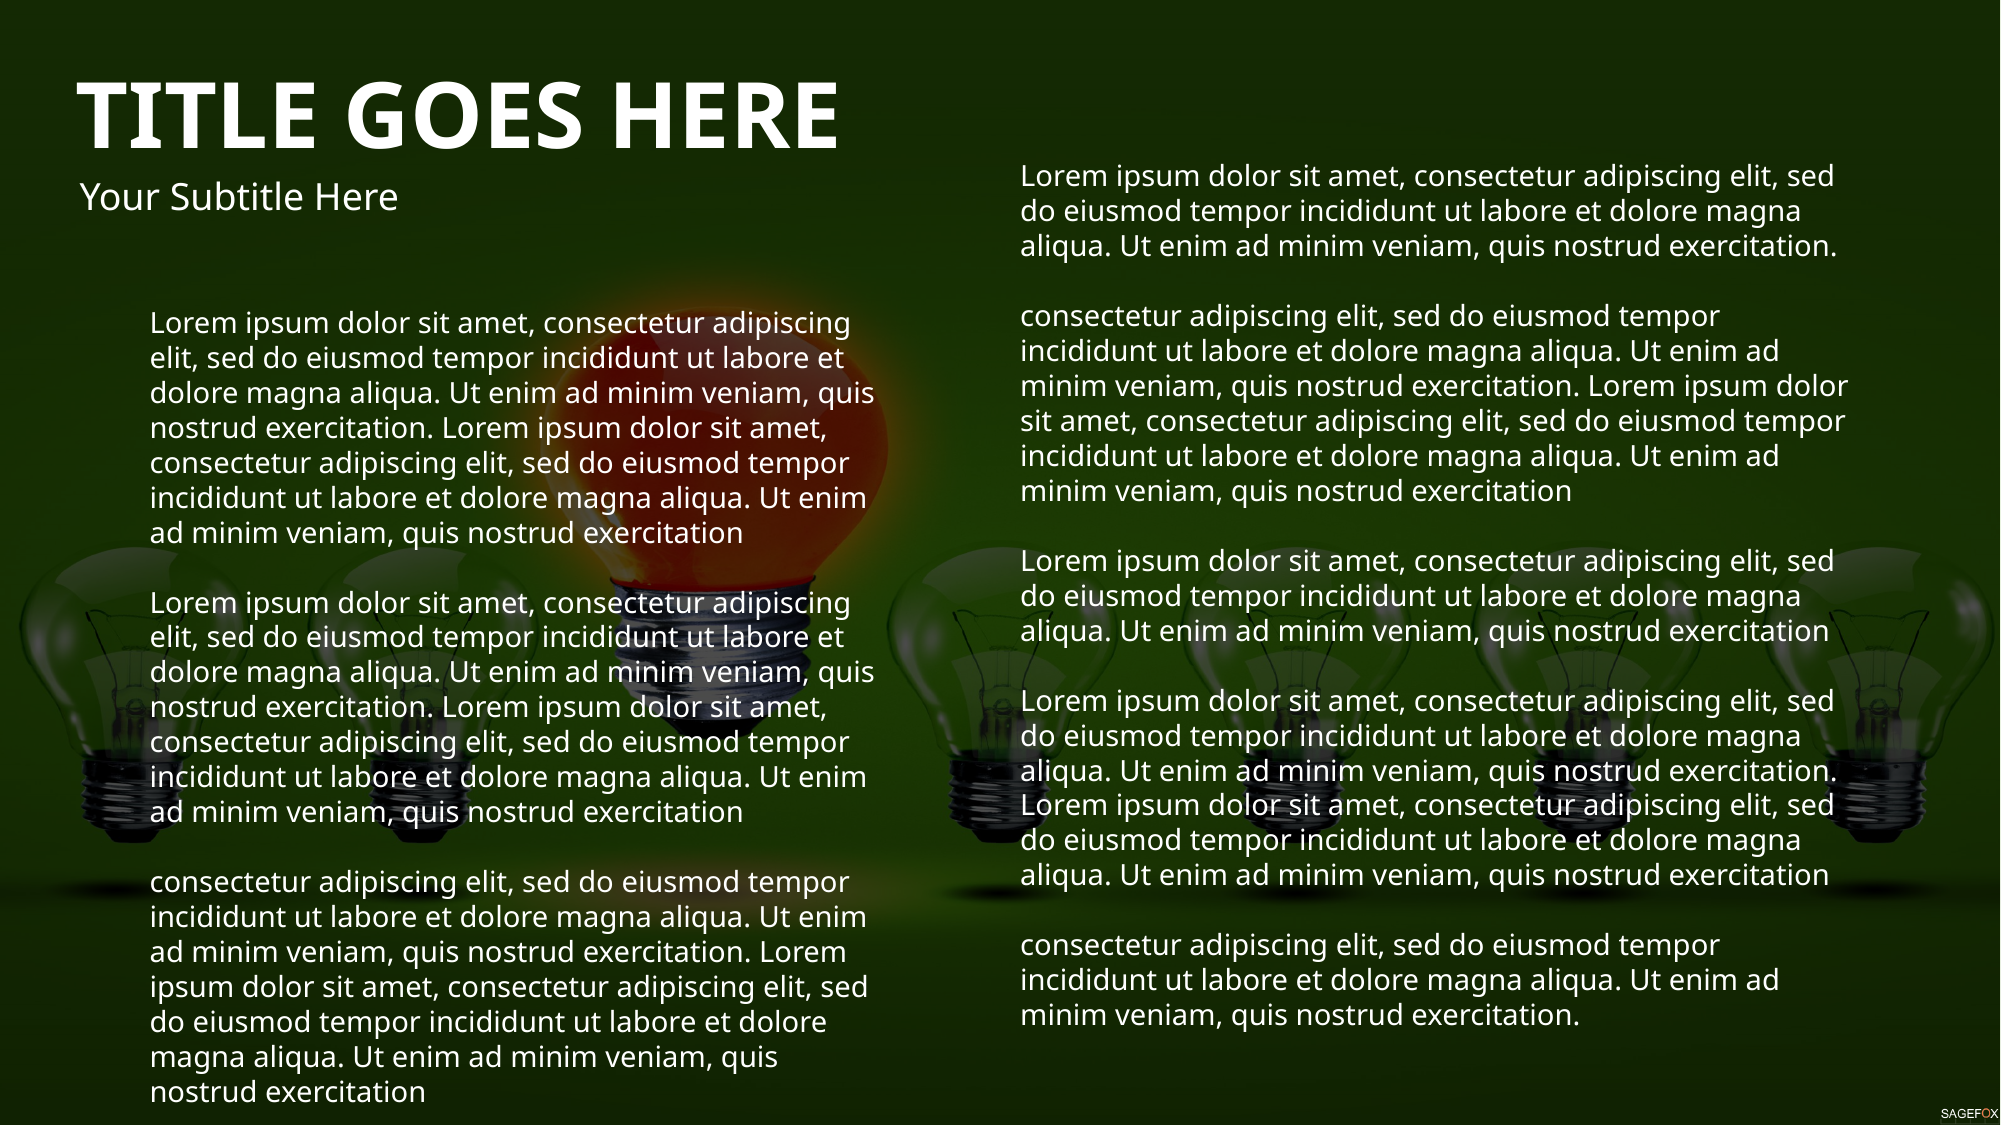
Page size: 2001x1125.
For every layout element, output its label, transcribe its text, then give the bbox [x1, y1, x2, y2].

picture [0, 0, 2001, 1125]
text_box Lorem ipsum dolor sit amet, consectetur adipiscing elit, sed do eiusmod tempor incididunt ut labore et dolore magna aliqua. Ut enim ad minim veniam, quis nostrud exercitation. Lorem ipsum dolor sit amet, consectetur adipiscing elit, sed do eiusmod tempor incididunt ut labore et dolore magna aliqua. Ut enim ad minim veniam, quis nostrud exercitation Lorem ipsum dolor sit amet, consectetur adipiscing elit, sed do eiusmod tempor incididunt ut labore et dolore magna aliqua. Ut enim ad minim veniam, quis nostrud exercitation. Lorem ipsum dolor sit amet, consectetur adipiscing elit, sed do eiusmod tempor incididunt ut labore et dolore magna aliqua. Ut enim ad minim veniam, quis nostrud exercitation consectetur adipiscing elit, sed do eiusmod tempor incididunt ut labore et dolore magna aliqua. Ut enim ad minim veniam, quis nostrud exercitation. Lorem ipsum dolor sit amet, consectetur adipiscing elit, sed do eiusmod tempor incididunt ut labore et dolore magna aliqua. Ut enim ad minim veniam, quis nostrud exercitation [134, 296, 897, 1125]
text_box Lorem ipsum dolor sit amet, consectetur adipiscing elit, sed do eiusmod tempor incididunt ut labore et dolore magna aliqua. Ut enim ad minim veniam, quis nostrud exercitation. consectetur adipiscing elit, sed do eiusmod tempor incididunt ut labore et dolore magna aliqua. Ut enim ad minim veniam, quis nostrud exercitation. Lorem ipsum dolor sit amet, consectetur adipiscing elit, sed do eiusmod tempor incididunt ut labore et dolore magna aliqua. Ut enim ad minim veniam, quis nostrud exercitation Lorem ipsum dolor sit amet, consectetur adipiscing elit, sed do eiusmod tempor incididunt ut labore et dolore magna aliqua. Ut enim ad minim veniam, quis nostrud exercitation Lorem ipsum dolor sit amet, consectetur adipiscing elit, sed do eiusmod tempor incididunt ut labore et dolore magna aliqua. Ut enim ad minim veniam, quis nostrud exercitation. Lorem ipsum dolor sit amet, consectetur adipiscing elit, sed do eiusmod tempor incididunt ut labore et dolore magna aliqua. Ut enim ad minim veniam, quis nostrud exercitation consectetur adipiscing elit, sed do eiusmod tempor incididunt ut labore et dolore magna aliqua. Ut enim ad minim veniam, quis nostrud exercitation. [1005, 150, 1876, 1039]
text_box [60, 49, 1020, 227]
